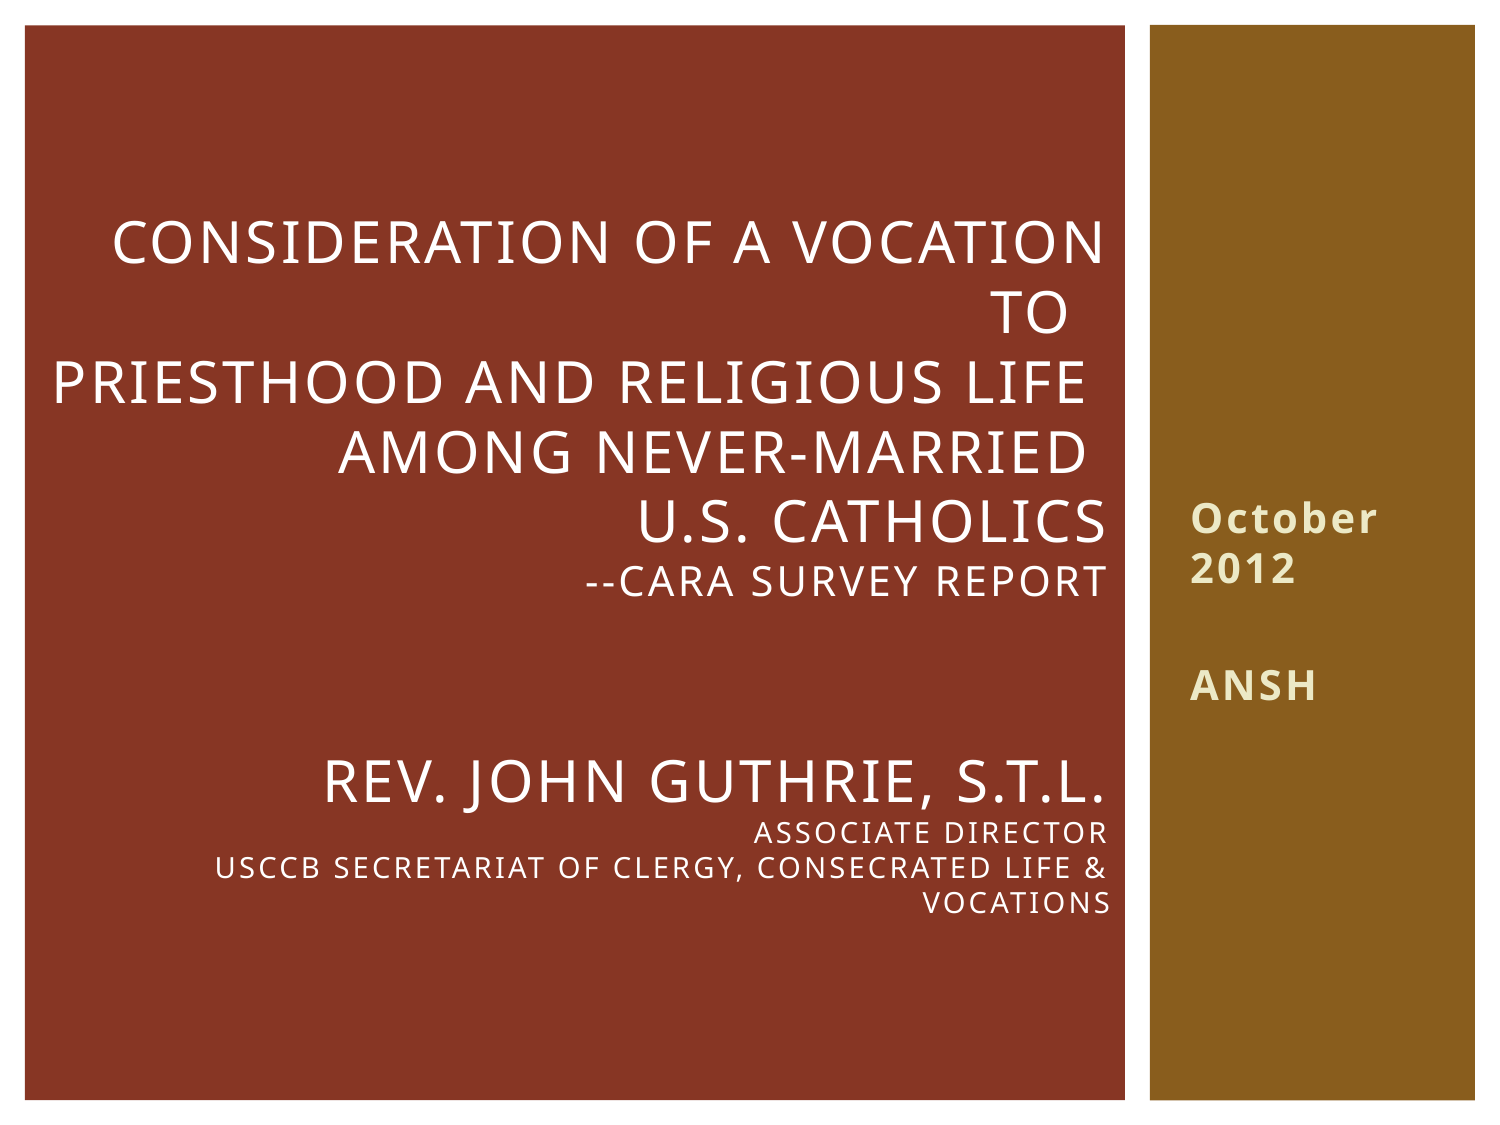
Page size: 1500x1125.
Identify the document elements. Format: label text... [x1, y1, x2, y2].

title Consideration of a Vocation to Priesthood and RELIGIOUS life among Never-married U.S. Catholics --CARA Survey Report Rev. JOHN GUTHRIE, S.T.L. ASSOCIATE director USCCB Secretariat of Clergy, consecrated life & vocations [24, 24, 1125, 1100]
list October 2012 ANSH [1175, 337, 1463, 863]
